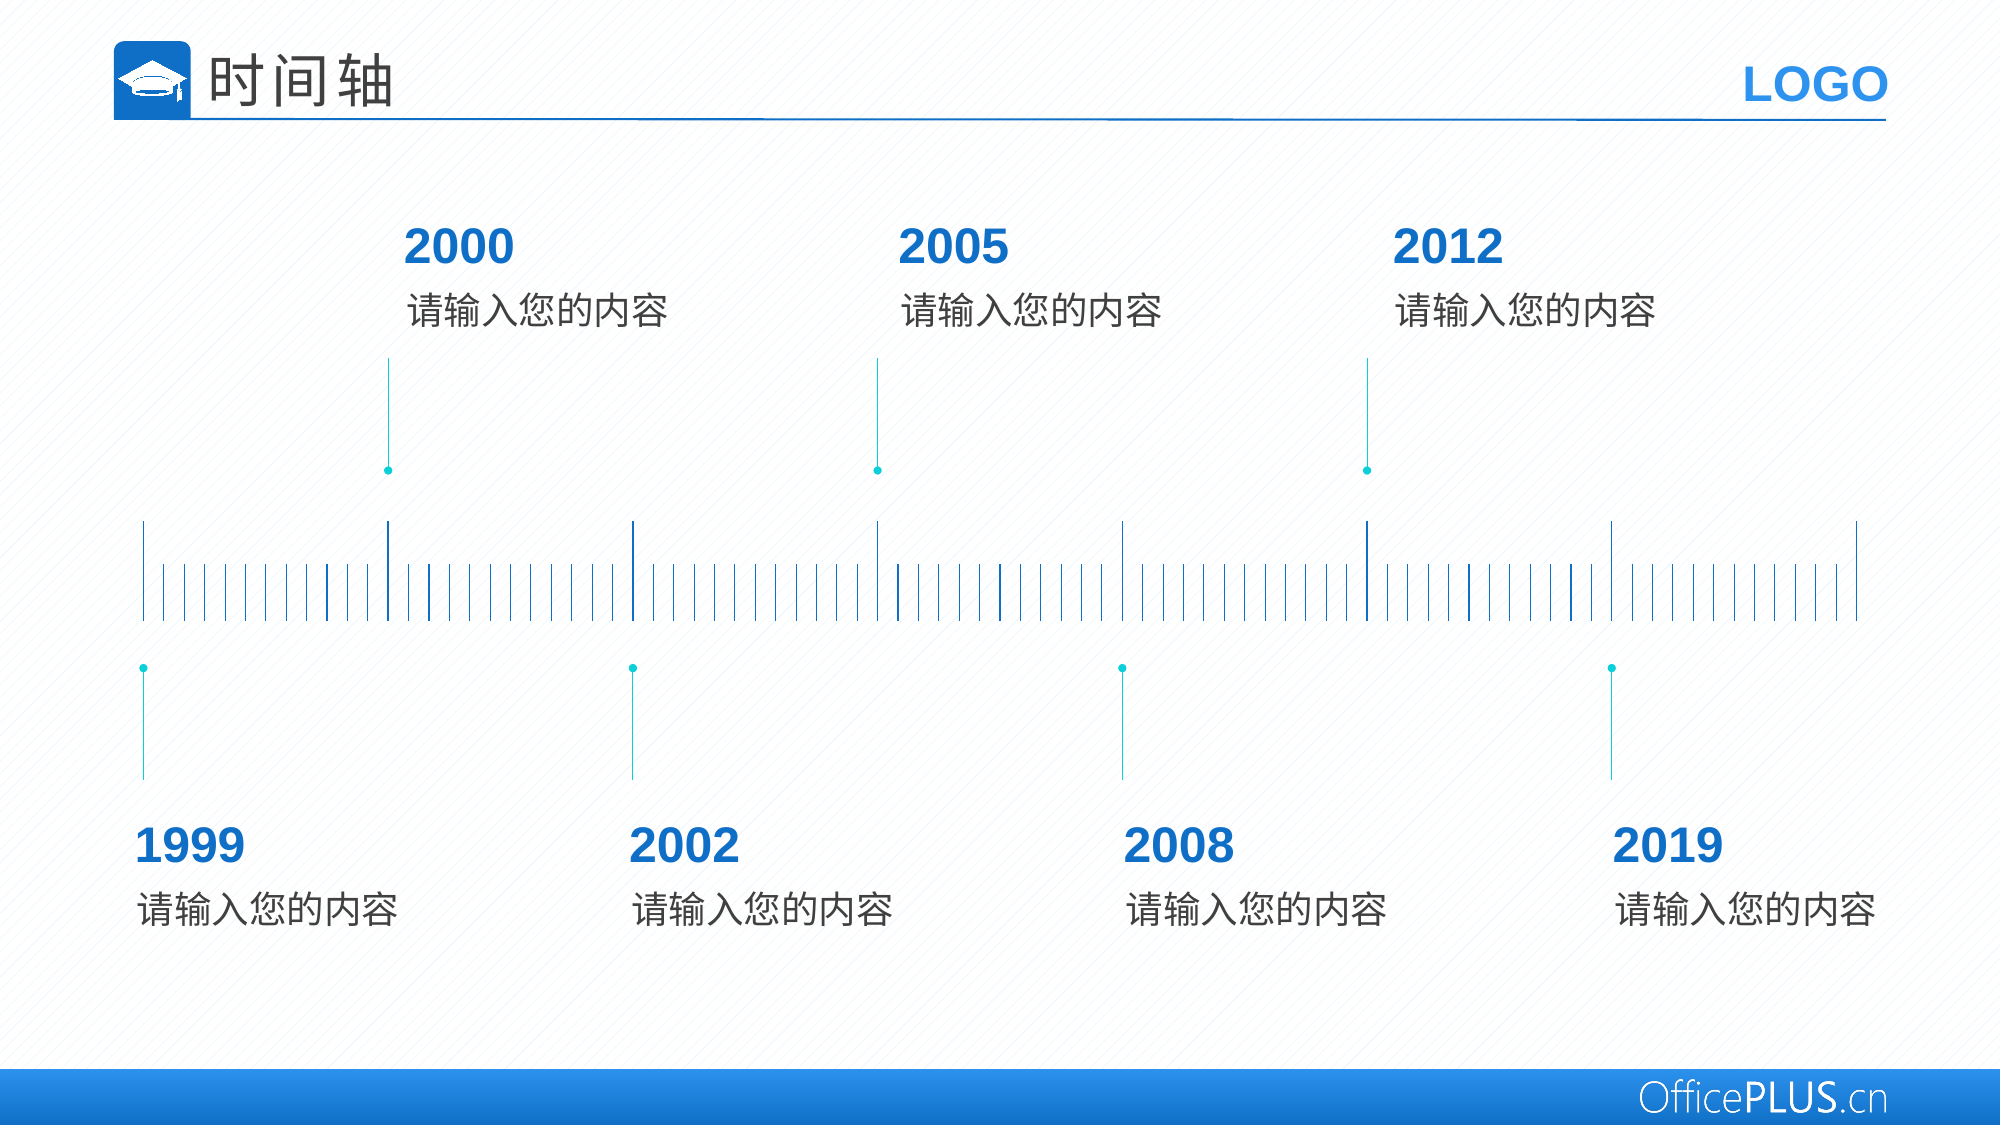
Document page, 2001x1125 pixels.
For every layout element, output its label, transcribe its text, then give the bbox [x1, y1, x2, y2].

text_box 2012 [1378, 205, 1519, 281]
text_box 2002 [614, 804, 756, 880]
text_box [143, 521, 1857, 621]
text_box 请输入您的内容 [616, 865, 925, 939]
text_box 2019 [1597, 804, 1739, 880]
text_box 2008 [1108, 804, 1250, 880]
text_box 请输入您的内容 [1110, 865, 1420, 939]
text_box 2000 [389, 205, 530, 281]
text_box 1999 [119, 804, 261, 880]
text_box 请输入您的内容 [121, 865, 431, 939]
text_box 2005 [883, 205, 1025, 281]
list 时间轴 [192, 37, 1289, 188]
text_box 请输入您的内容 [1599, 865, 1909, 939]
picture [1640, 1079, 1886, 1113]
text_box 请输入您的内容 [885, 266, 1195, 340]
text_box 请输入您的内容 [1380, 266, 1689, 340]
text_box 请输入您的内容 [391, 266, 700, 340]
